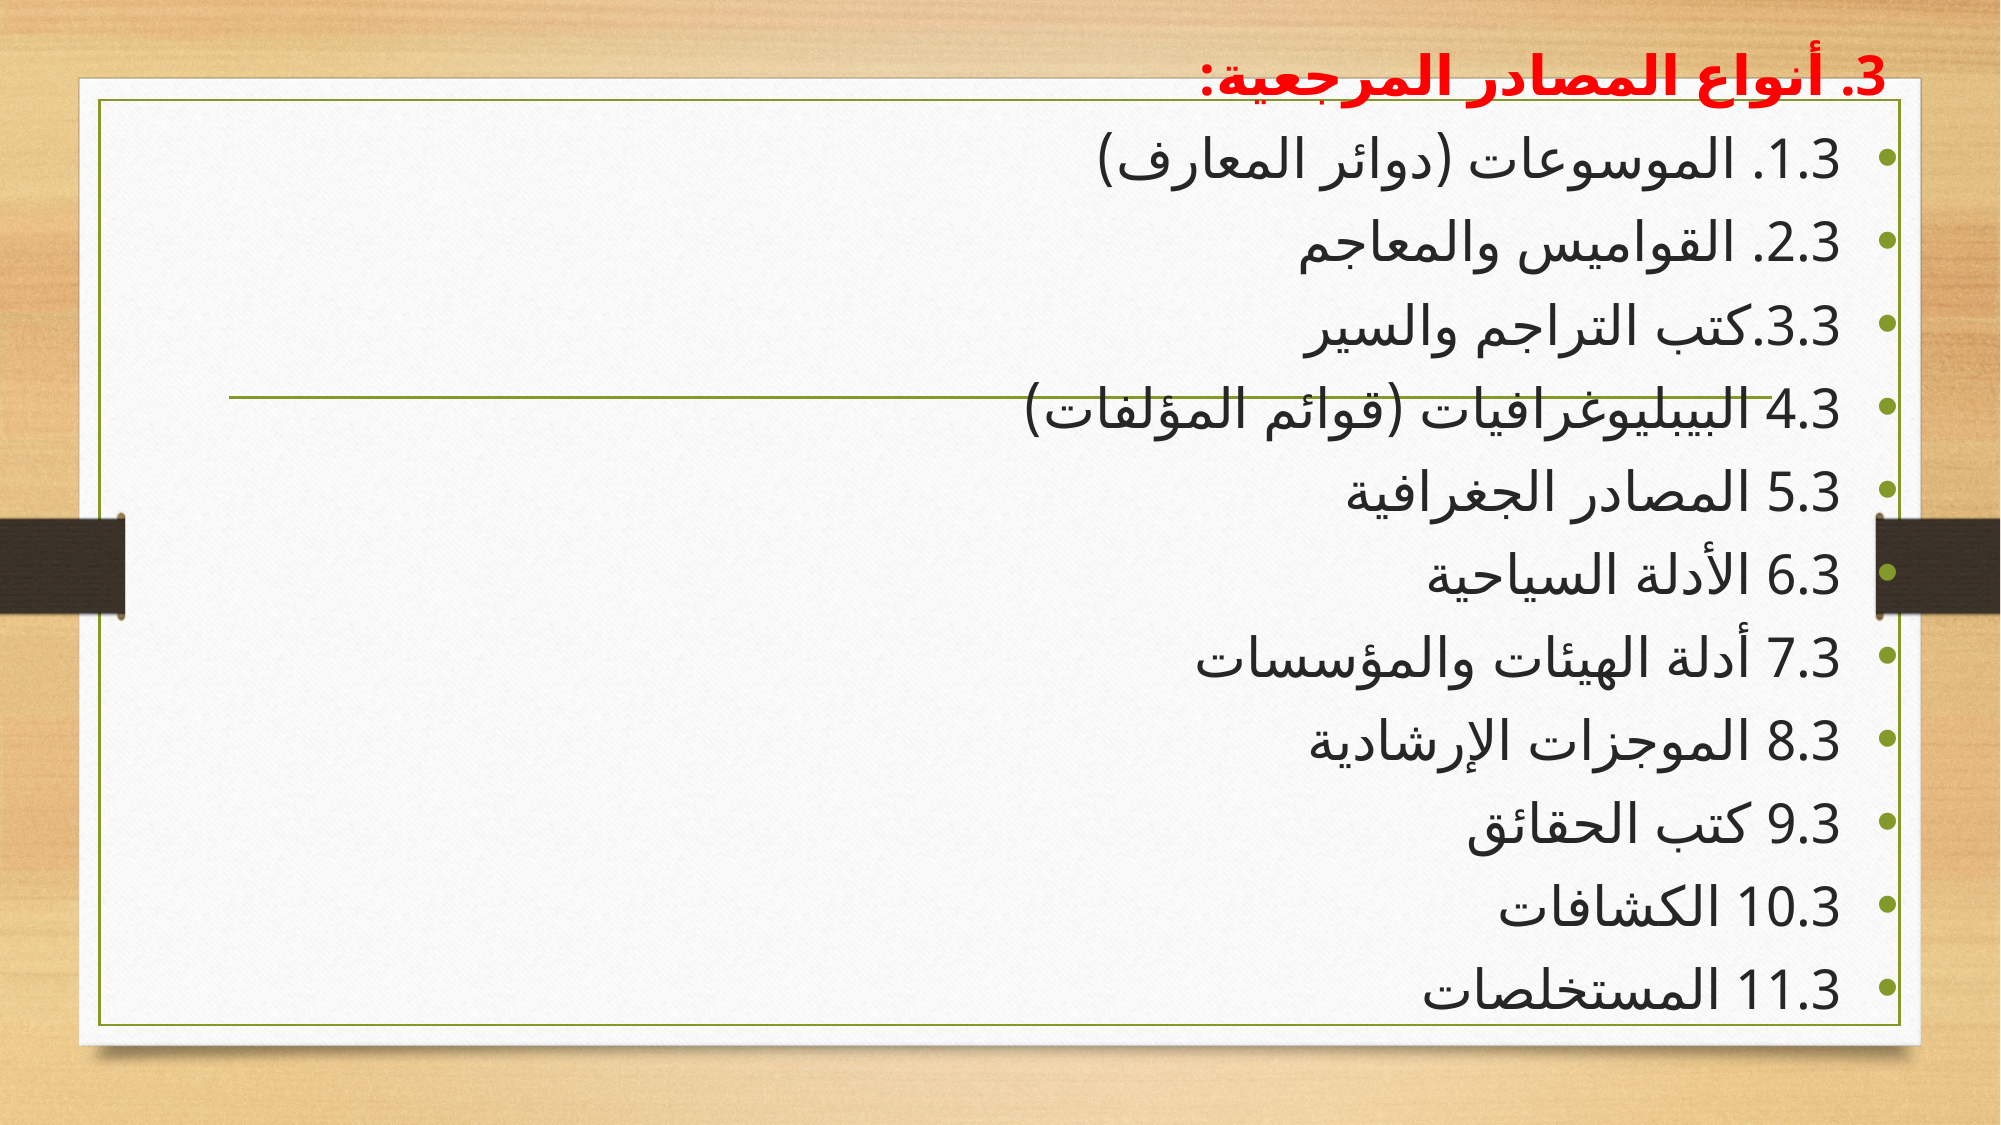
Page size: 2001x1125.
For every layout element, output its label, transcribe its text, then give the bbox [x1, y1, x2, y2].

list 3. أنواع المصادر المرجعية: 1.3. الموسوعات (دوائر المعارف) 2.3. القواميس والمعاجم 3.3.كتب التراجم والسير 4.3 البيبليوغرافيات (قوائم المؤلفات) 5.3 المصادر الجغرافية 6.3 الأدلة السياحية 7.3 أدلة الهيئات والمؤسسات 8.3 الموجزات الإرشادية 9.3 كتب الحقائق 10.3 الكشافات 11.3 المستخلصات [116, 33, 1902, 1044]
picture [0, 0, 2001, 1125]
